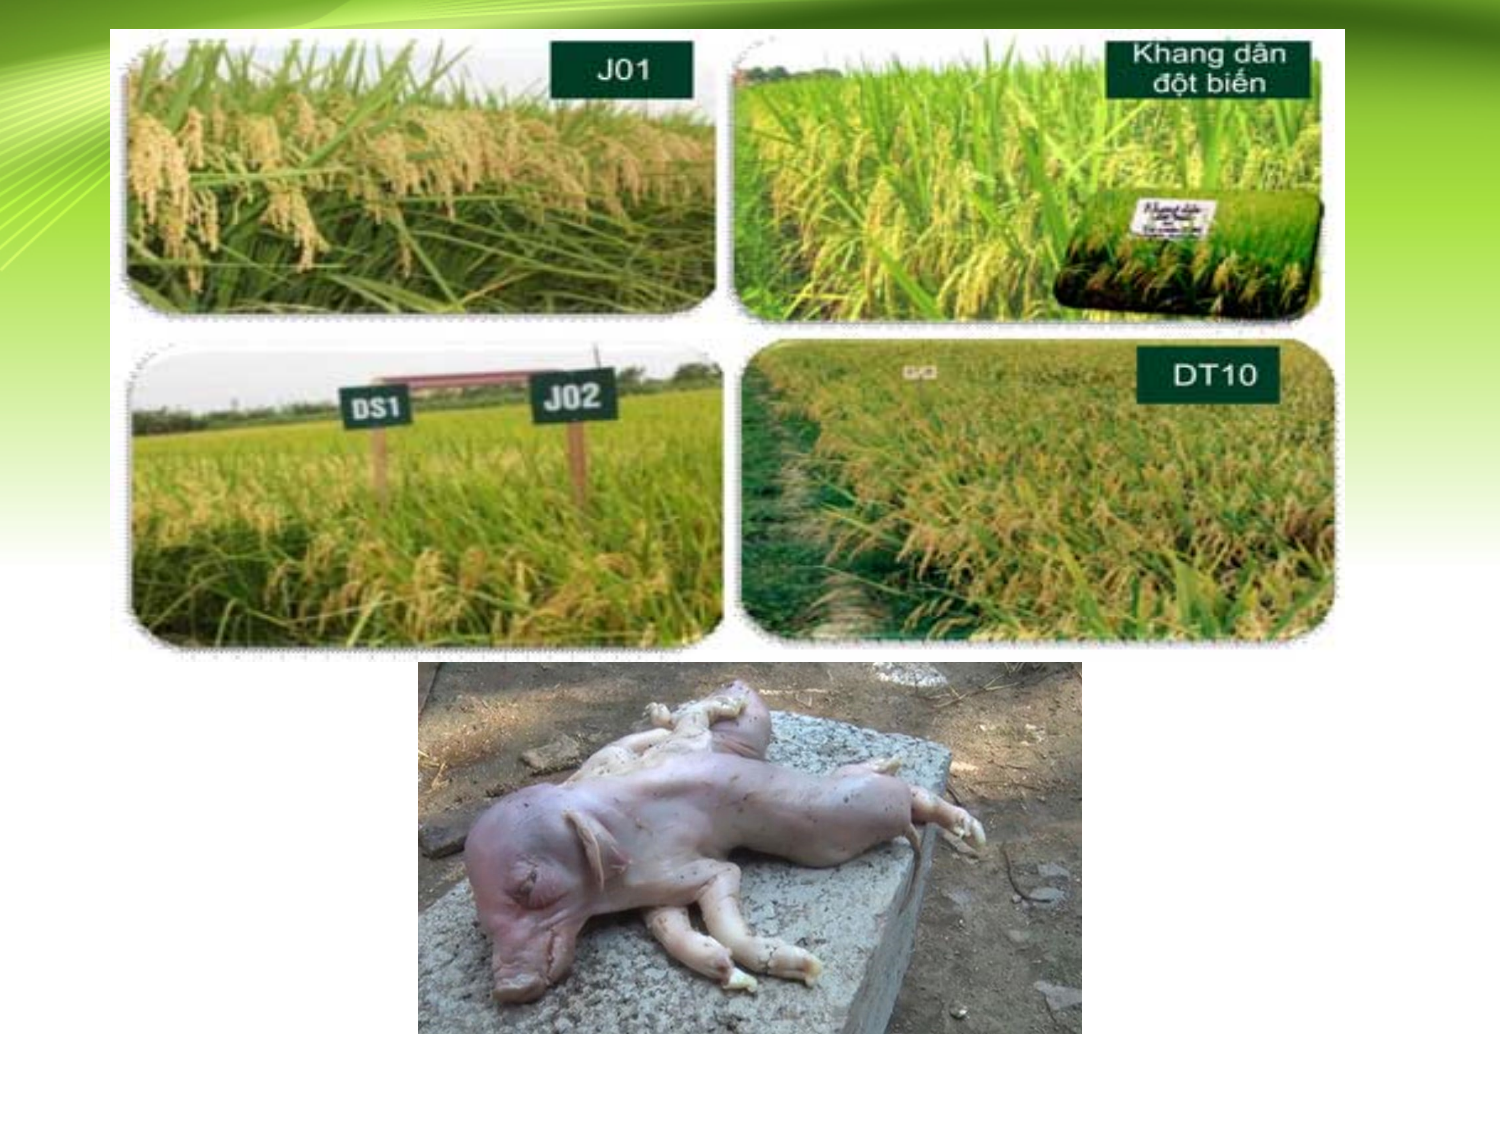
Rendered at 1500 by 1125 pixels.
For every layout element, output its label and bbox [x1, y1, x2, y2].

list [418, 662, 1082, 1034]
list [109, 29, 1345, 662]
picture [0, 0, 1500, 1125]
